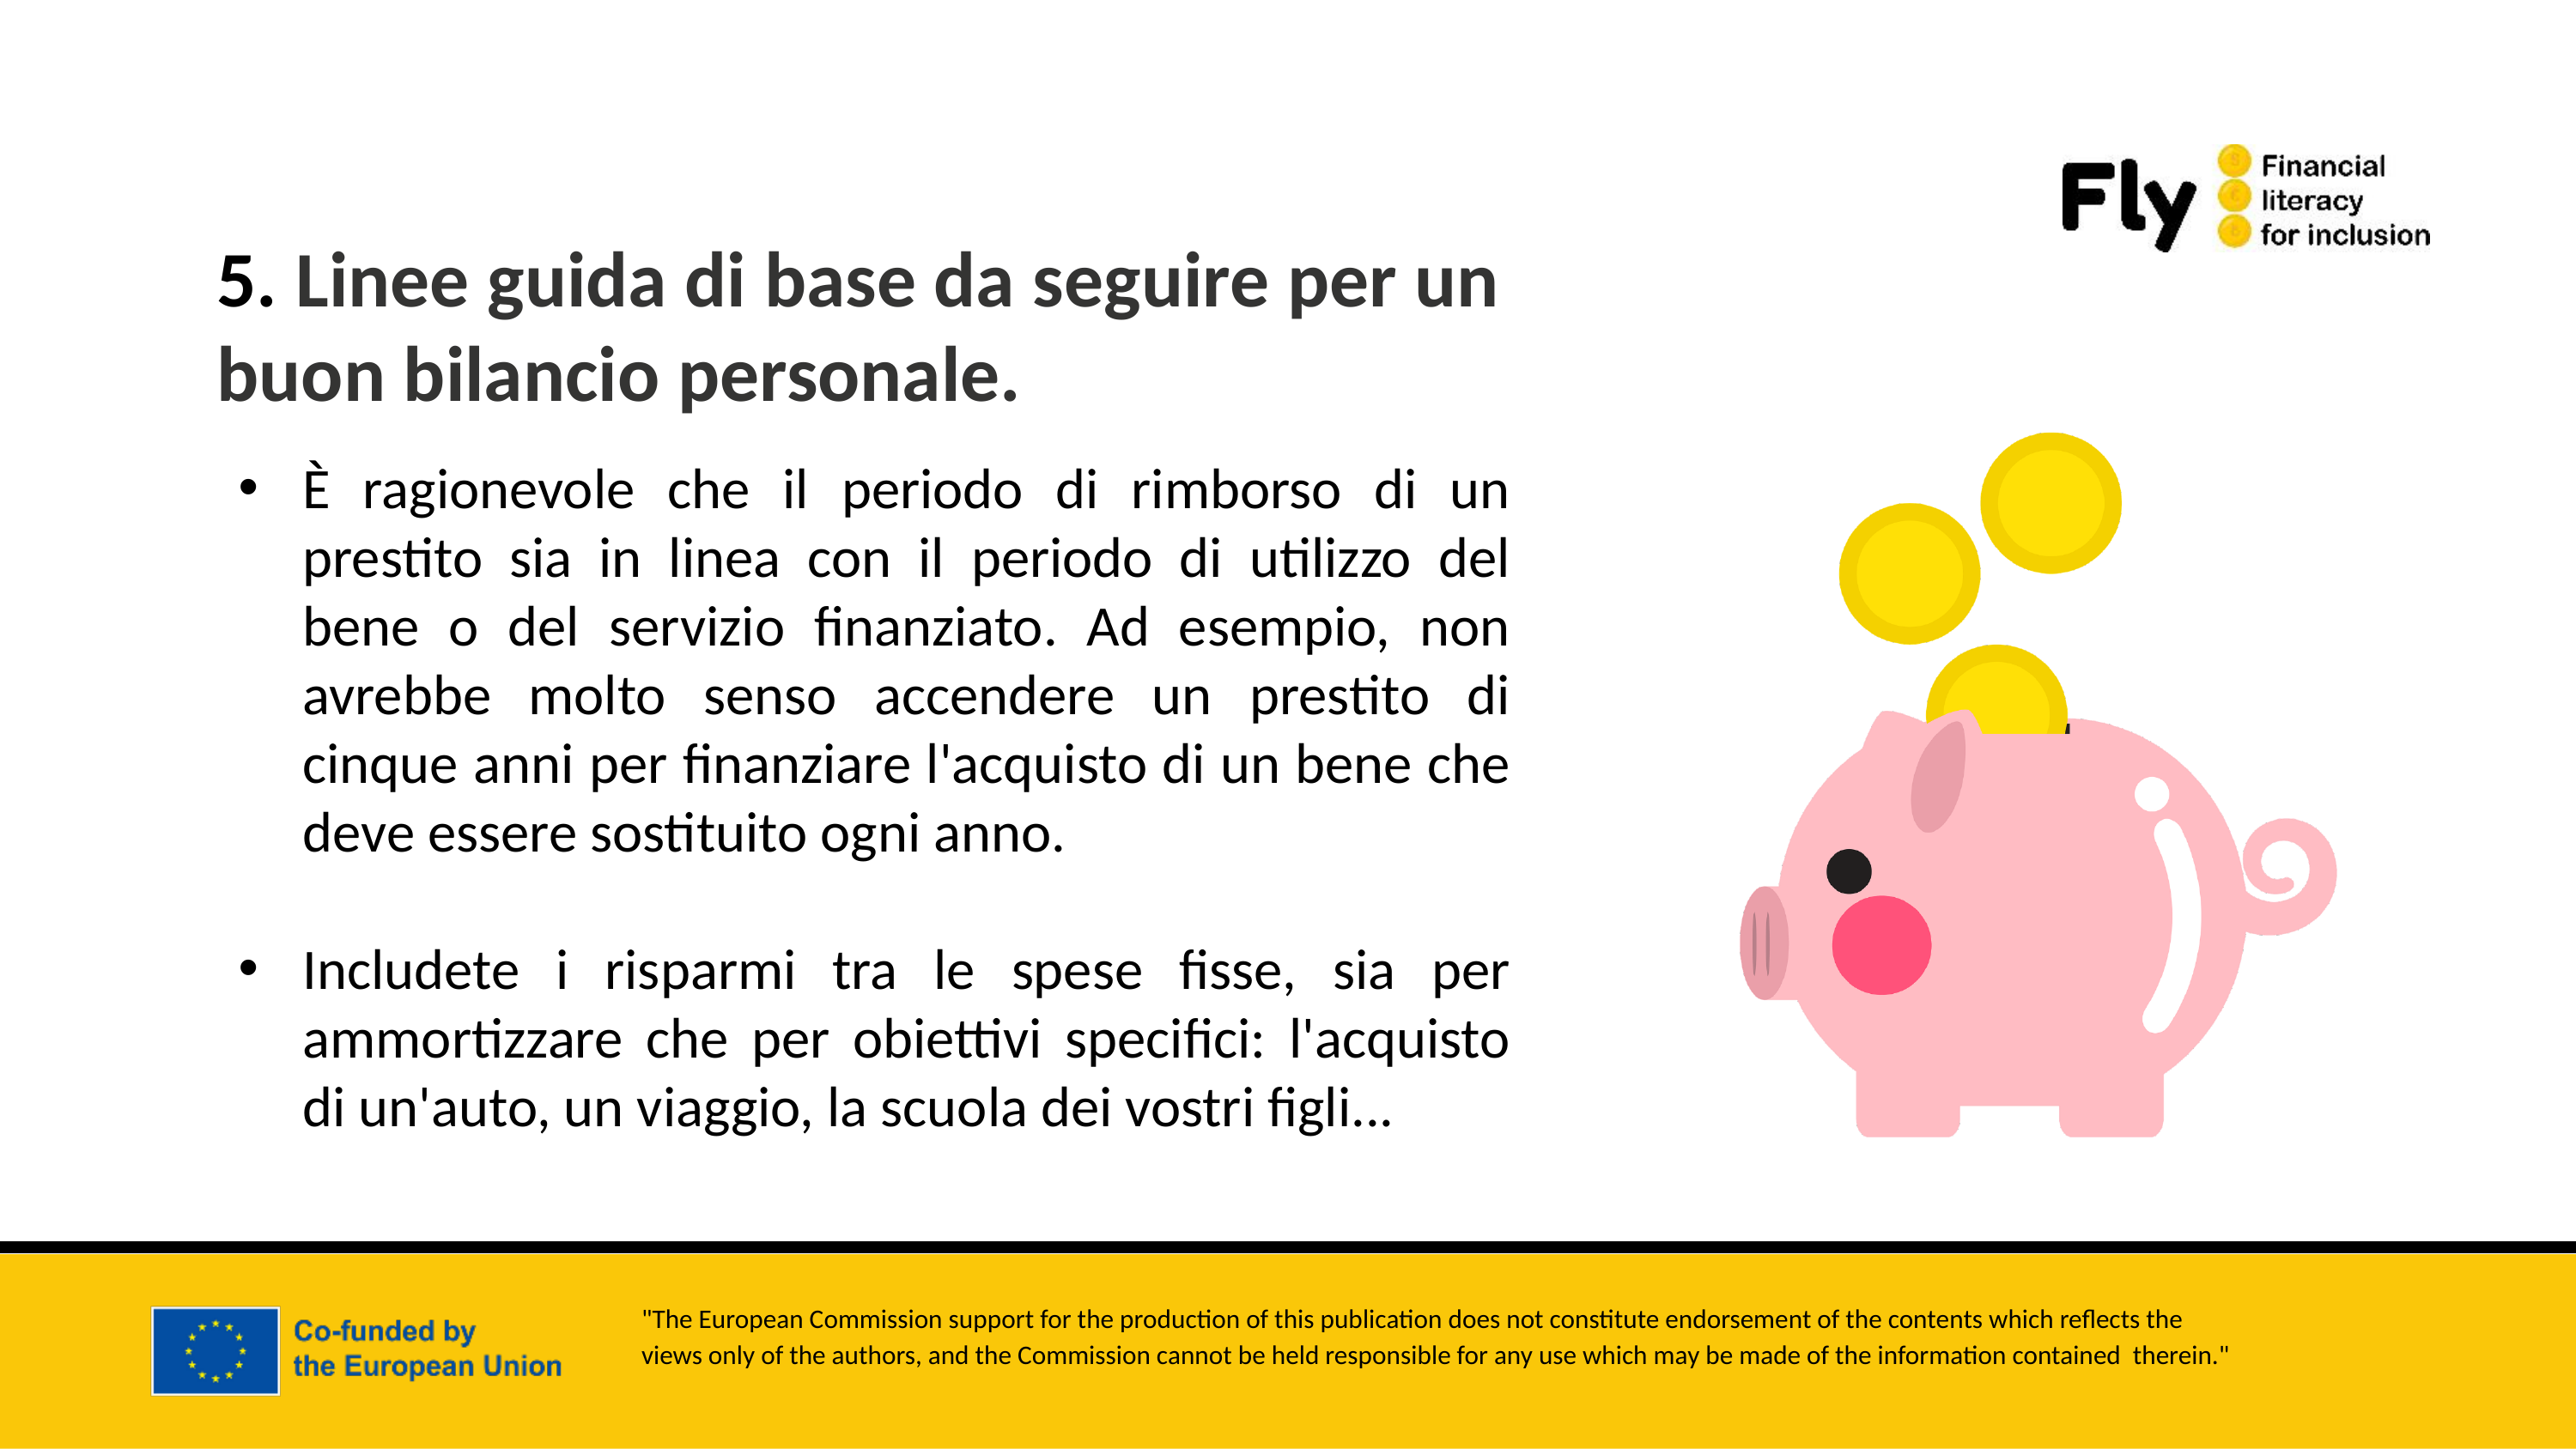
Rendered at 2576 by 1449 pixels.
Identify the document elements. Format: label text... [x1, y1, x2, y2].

text_box 5. Linee guida di base da seguire per un buon bilancio personale. [204, 221, 1621, 423]
picture [1725, 422, 2351, 1147]
text_box È ragionevole che il periodo di rimborso di un prestito sia in linea con il periodo di utilizzo del bene o del servizio finanziato. Ad esempio, non avrebbe molto senso accendere un prestito di cinque anni per finanziare l'acquisto di un bene che deve essere sostituito ogni anno. Includete i risparmi tra le spese fisse, sia per ammortizzare che per obiettivi specifici: l'acquisto di un'auto, un viaggio, la scuola dei vostri figli... [225, 445, 1524, 1145]
picture [2063, 144, 2430, 252]
picture [149, 1304, 593, 1399]
